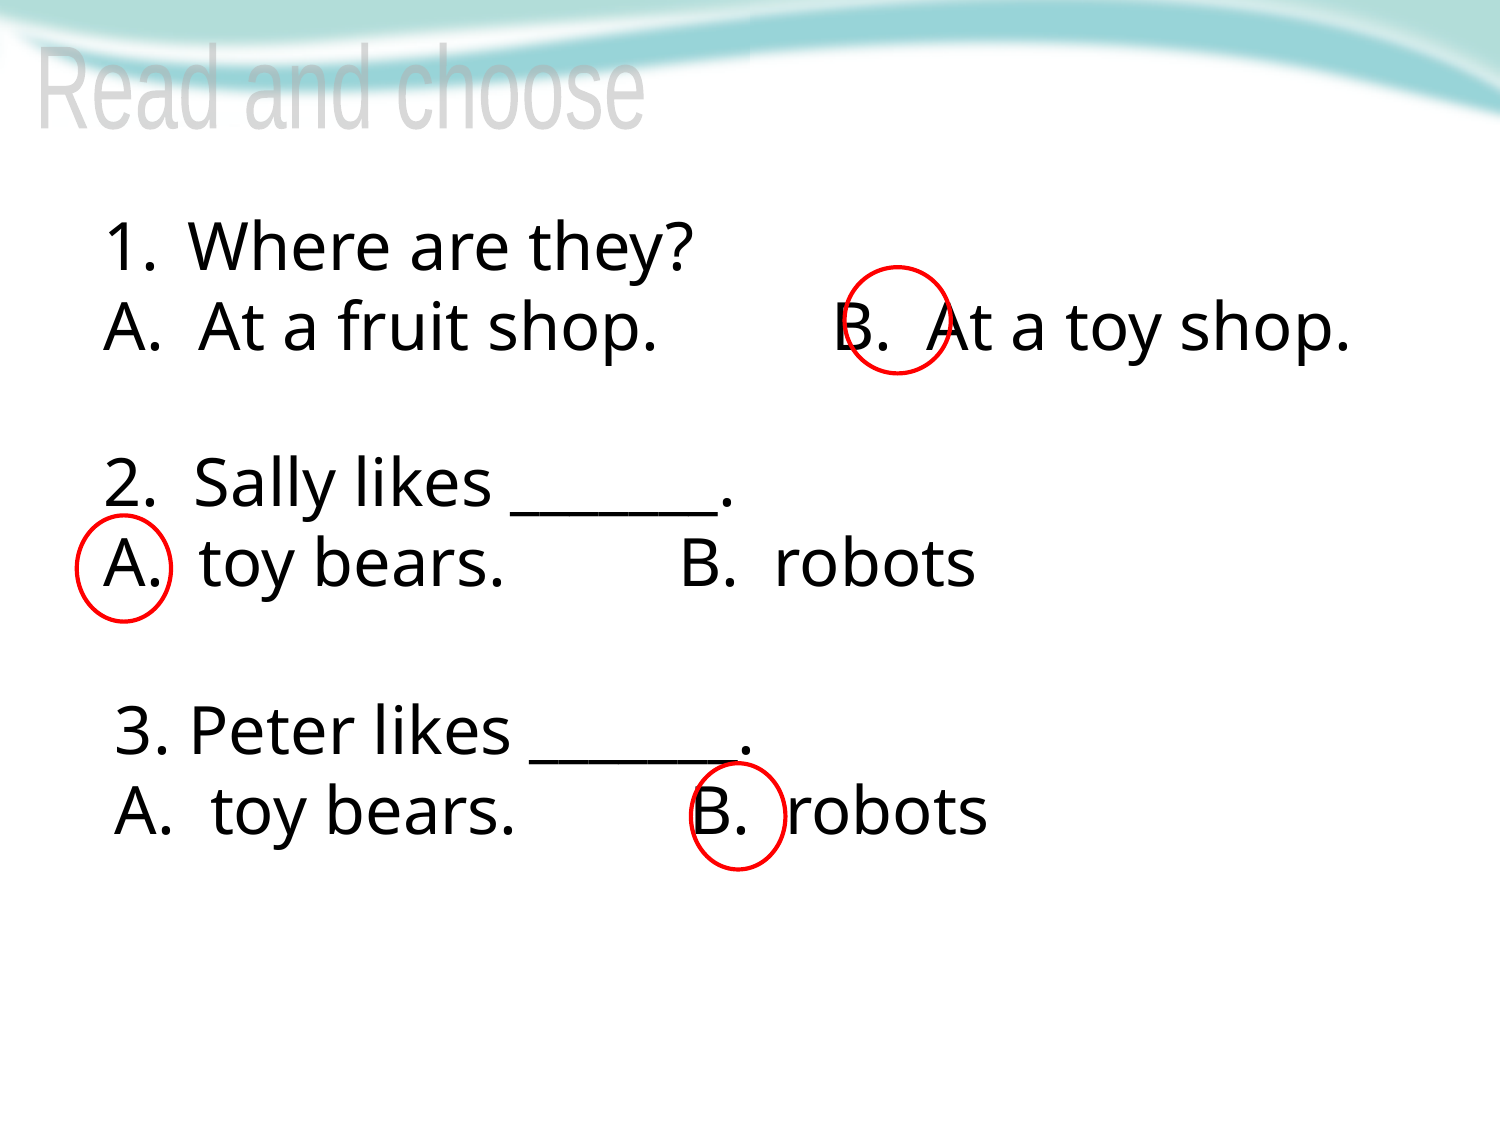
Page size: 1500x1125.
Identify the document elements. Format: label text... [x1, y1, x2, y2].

text_box 3. Peter likes _______. A. toy bears. B. robots [100, 680, 1412, 856]
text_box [0, 0, 1500, 127]
text_box Where are they? A. At a fruit shop. B. At a toy shop. [88, 196, 1500, 371]
text_box [842, 265, 953, 376]
text_box [688, 761, 788, 872]
text_box [74, 513, 174, 624]
text_box 2. Sally likes _______. A. toy bears. B. robots [88, 432, 1400, 608]
